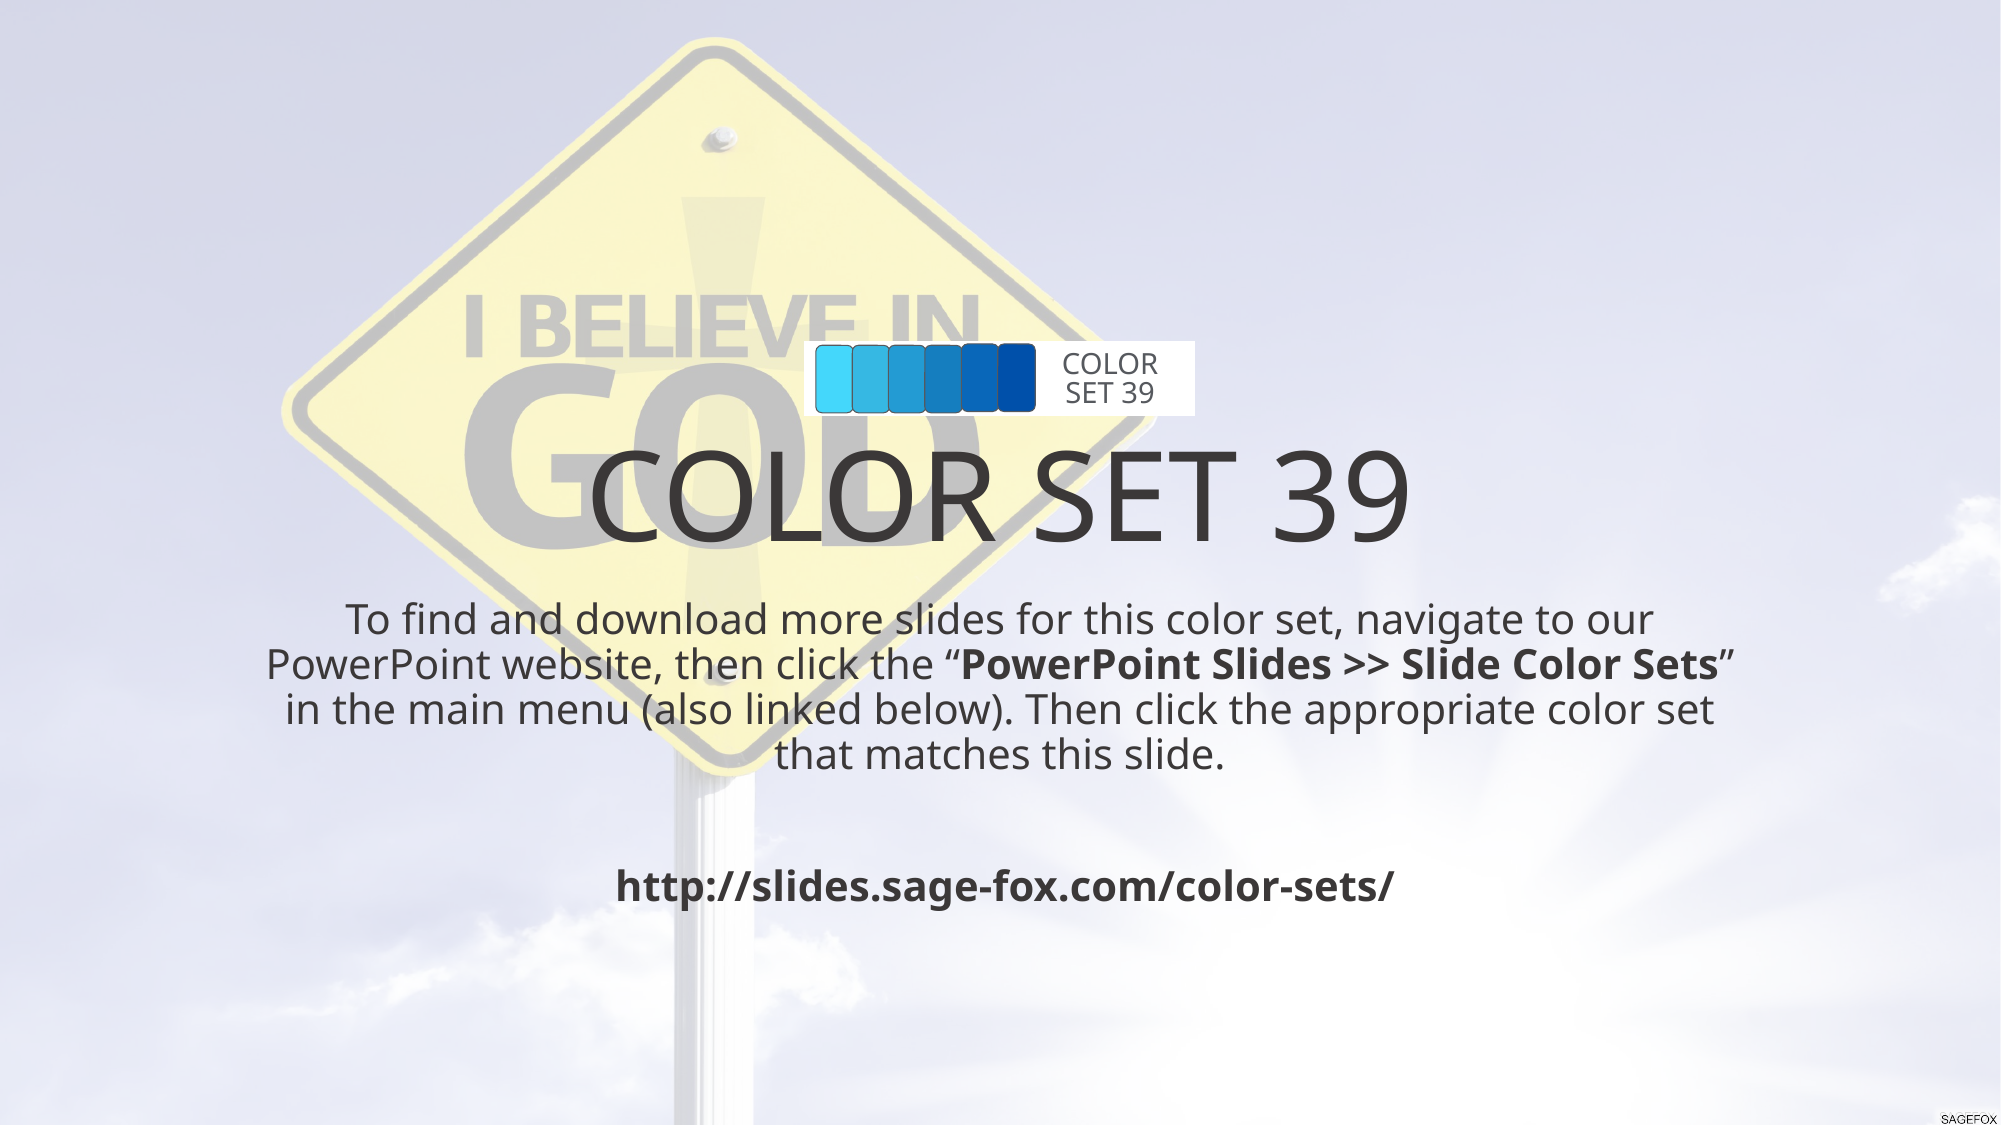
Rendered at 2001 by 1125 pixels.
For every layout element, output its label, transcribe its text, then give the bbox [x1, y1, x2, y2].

subtitle To find and download more slides for this color set, navigate to our PowerPoint website, then click the “PowerPoint Slides >> Slide Color Sets” in the main menu (also linked below). Then click the appropriate color set that matches this slide. http://slides.sage-fox.com/color-sets/ [249, 590, 1750, 863]
picture [1938, 1114, 1999, 1125]
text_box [804, 341, 1195, 418]
title COLOR SET 39 [249, 184, 1750, 576]
